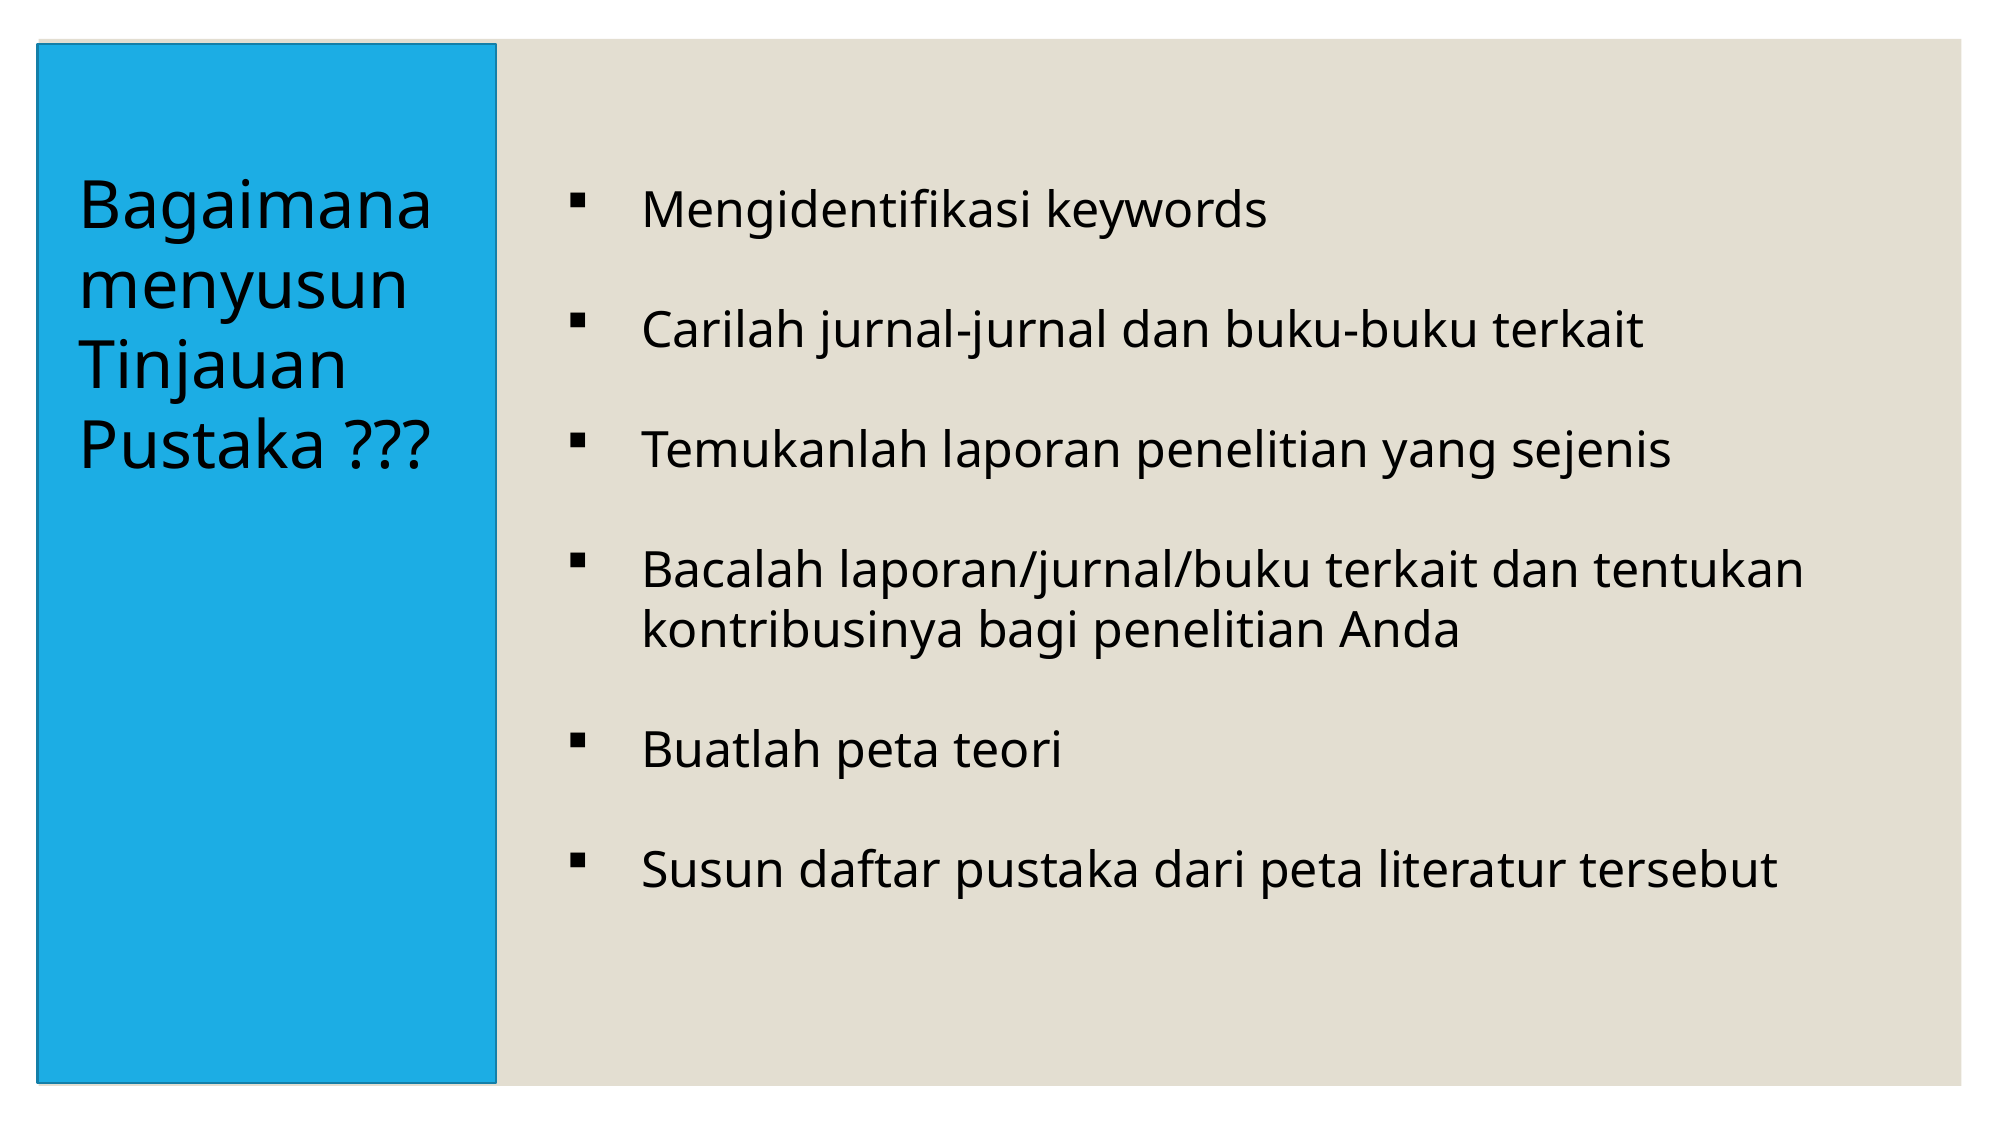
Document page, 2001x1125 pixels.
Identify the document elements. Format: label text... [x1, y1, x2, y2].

text_box Bagaimana menyusun Tinjauan Pustaka ??? [63, 154, 497, 489]
text_box Mengidentifikasi keywords Carilah jurnal-jurnal dan buku-buku terkait Temukanlah laporan penelitian yang sejenis Bacalah laporan/jurnal/buku terkait dan tentukan kontribusinya bagi penelitian Anda Buatlah peta teori Susun daftar pustaka dari peta literatur tersebut [551, 169, 1936, 905]
text_box [36, 43, 497, 1084]
